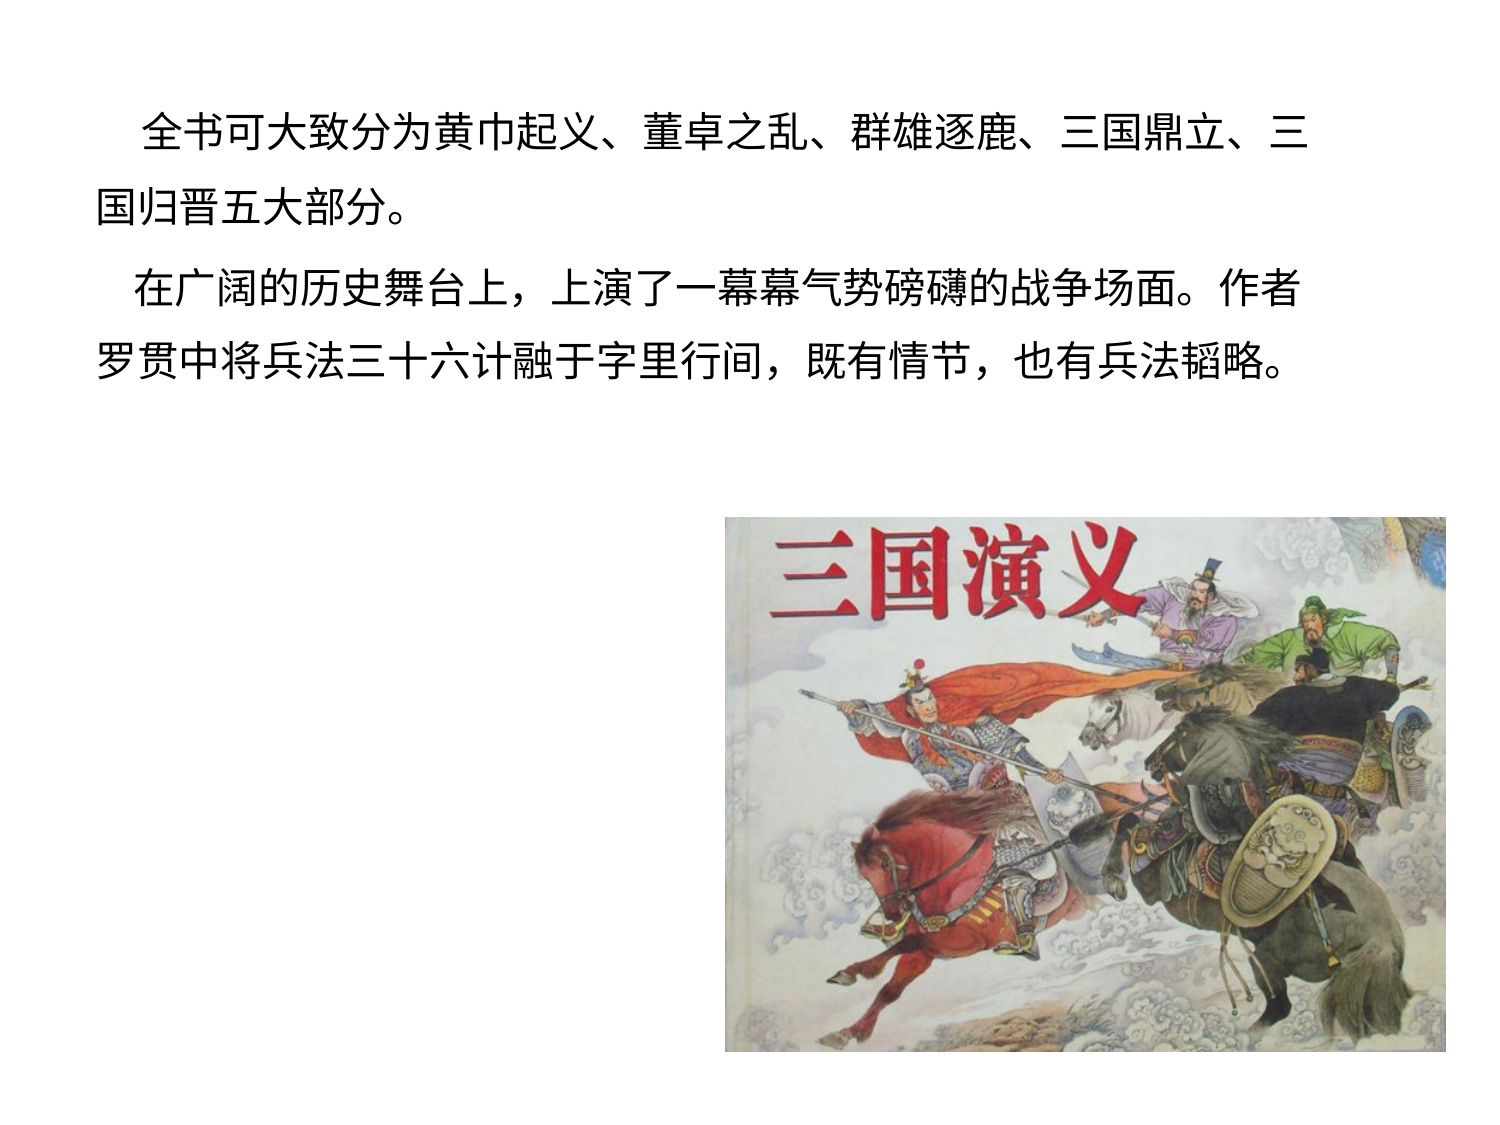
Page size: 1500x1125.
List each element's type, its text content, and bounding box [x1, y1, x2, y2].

list 全书可大致分为黄巾起义、董卓之乱、群雄逐鹿、三国鼎立、三国归晋五大部分。 在广阔的历史舞台上，上演了一幕幕气势磅礴的战争场面。作者罗贯中将兵法三十六计融于字里行间，既有情节，也有兵法韬略。 [80, 77, 1346, 791]
picture [725, 517, 1446, 1053]
